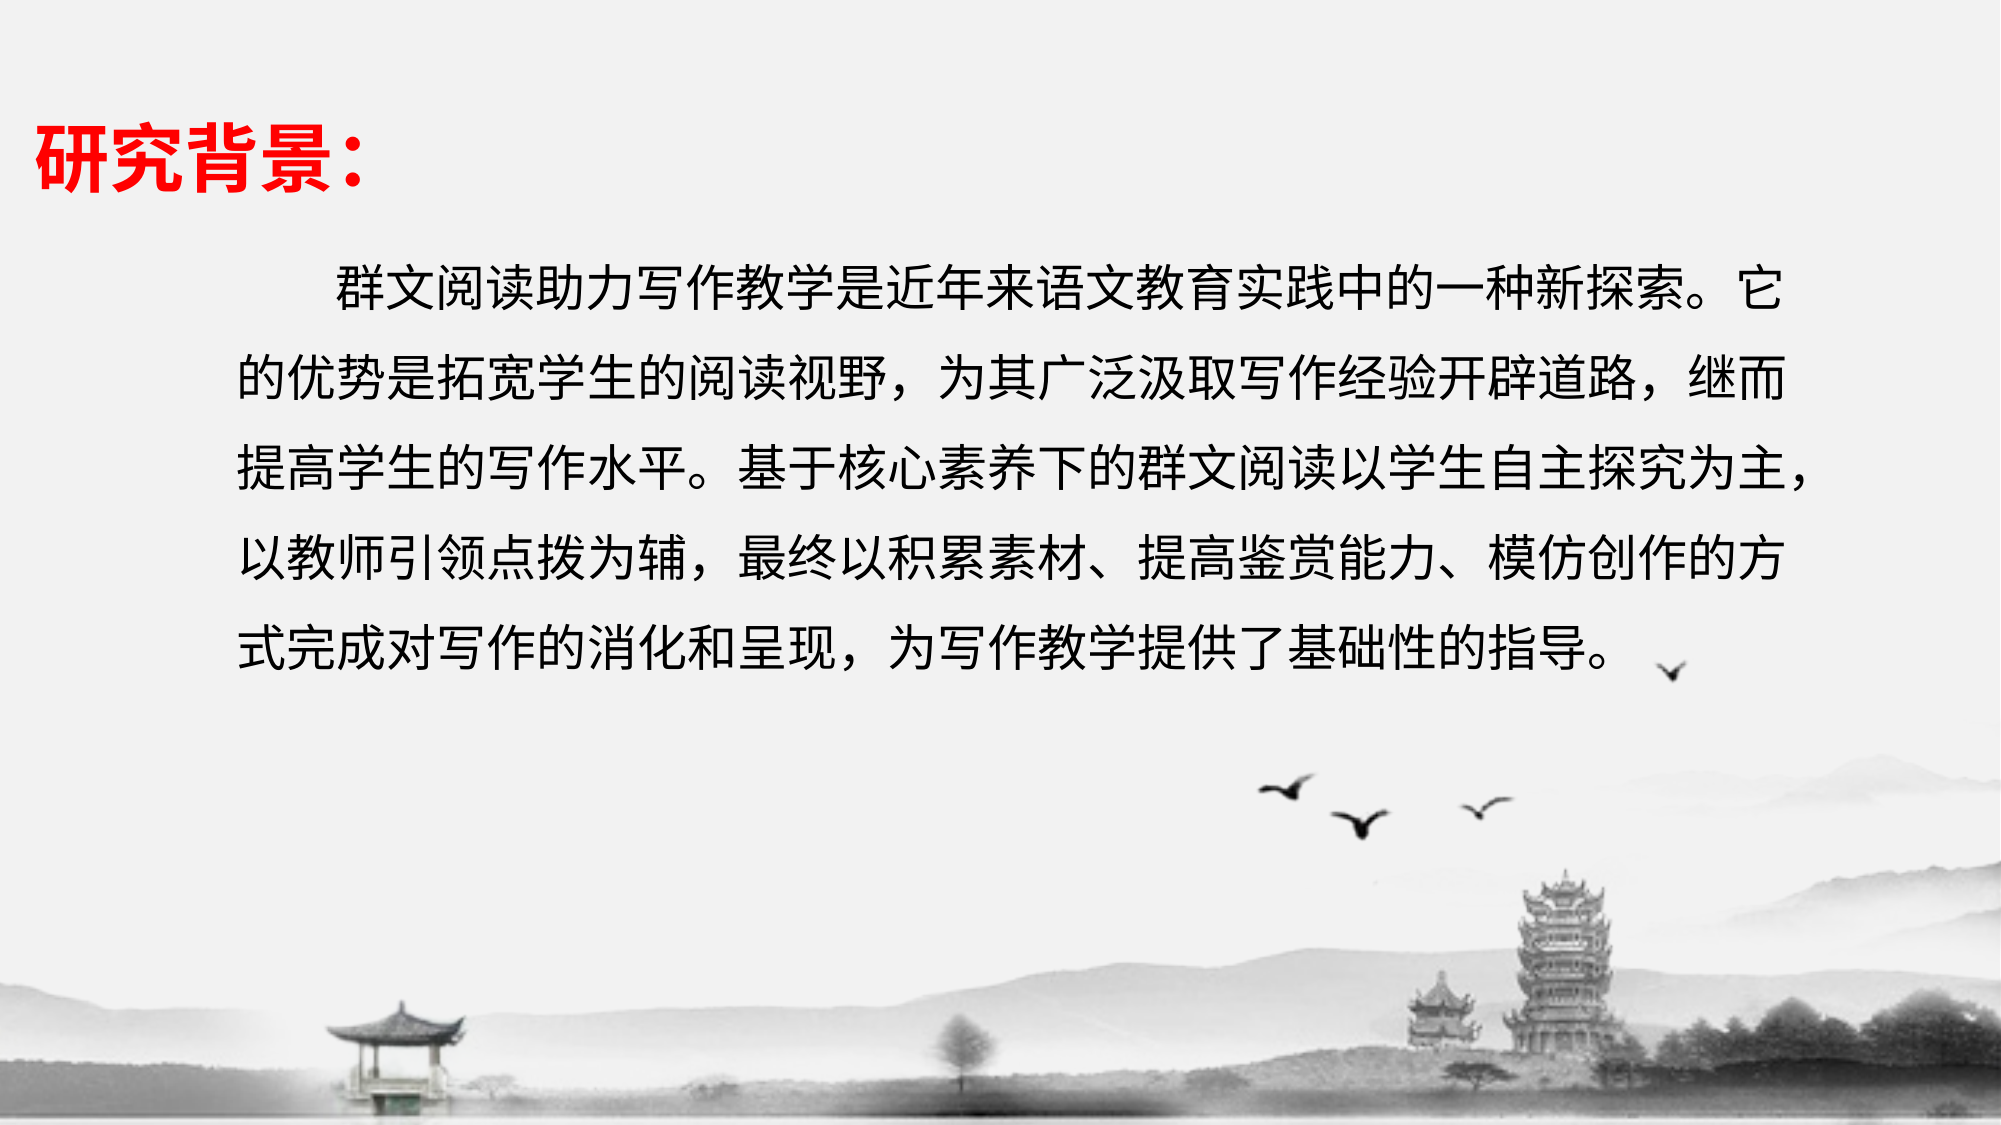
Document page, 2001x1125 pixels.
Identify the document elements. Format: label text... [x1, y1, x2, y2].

text_box 群文阅读助力写作教学是近年来语文教育实践中的一种新探索。它的优势是拓宽学生的阅读视野，为其广泛汲取写作经验开辟道路，继而提高学生的写作水平。基于核心素养下的群文阅读以学生自主探究为主，以教师引领点拨为辅，最终以积累素材、提高鉴赏能力、模仿创作的方式完成对写作的消化和呈现，为写作教学提供了基础性的指导。 [222, 218, 1849, 574]
picture [0, 574, 2001, 1125]
text_box 研究背景： [0, 104, 529, 210]
